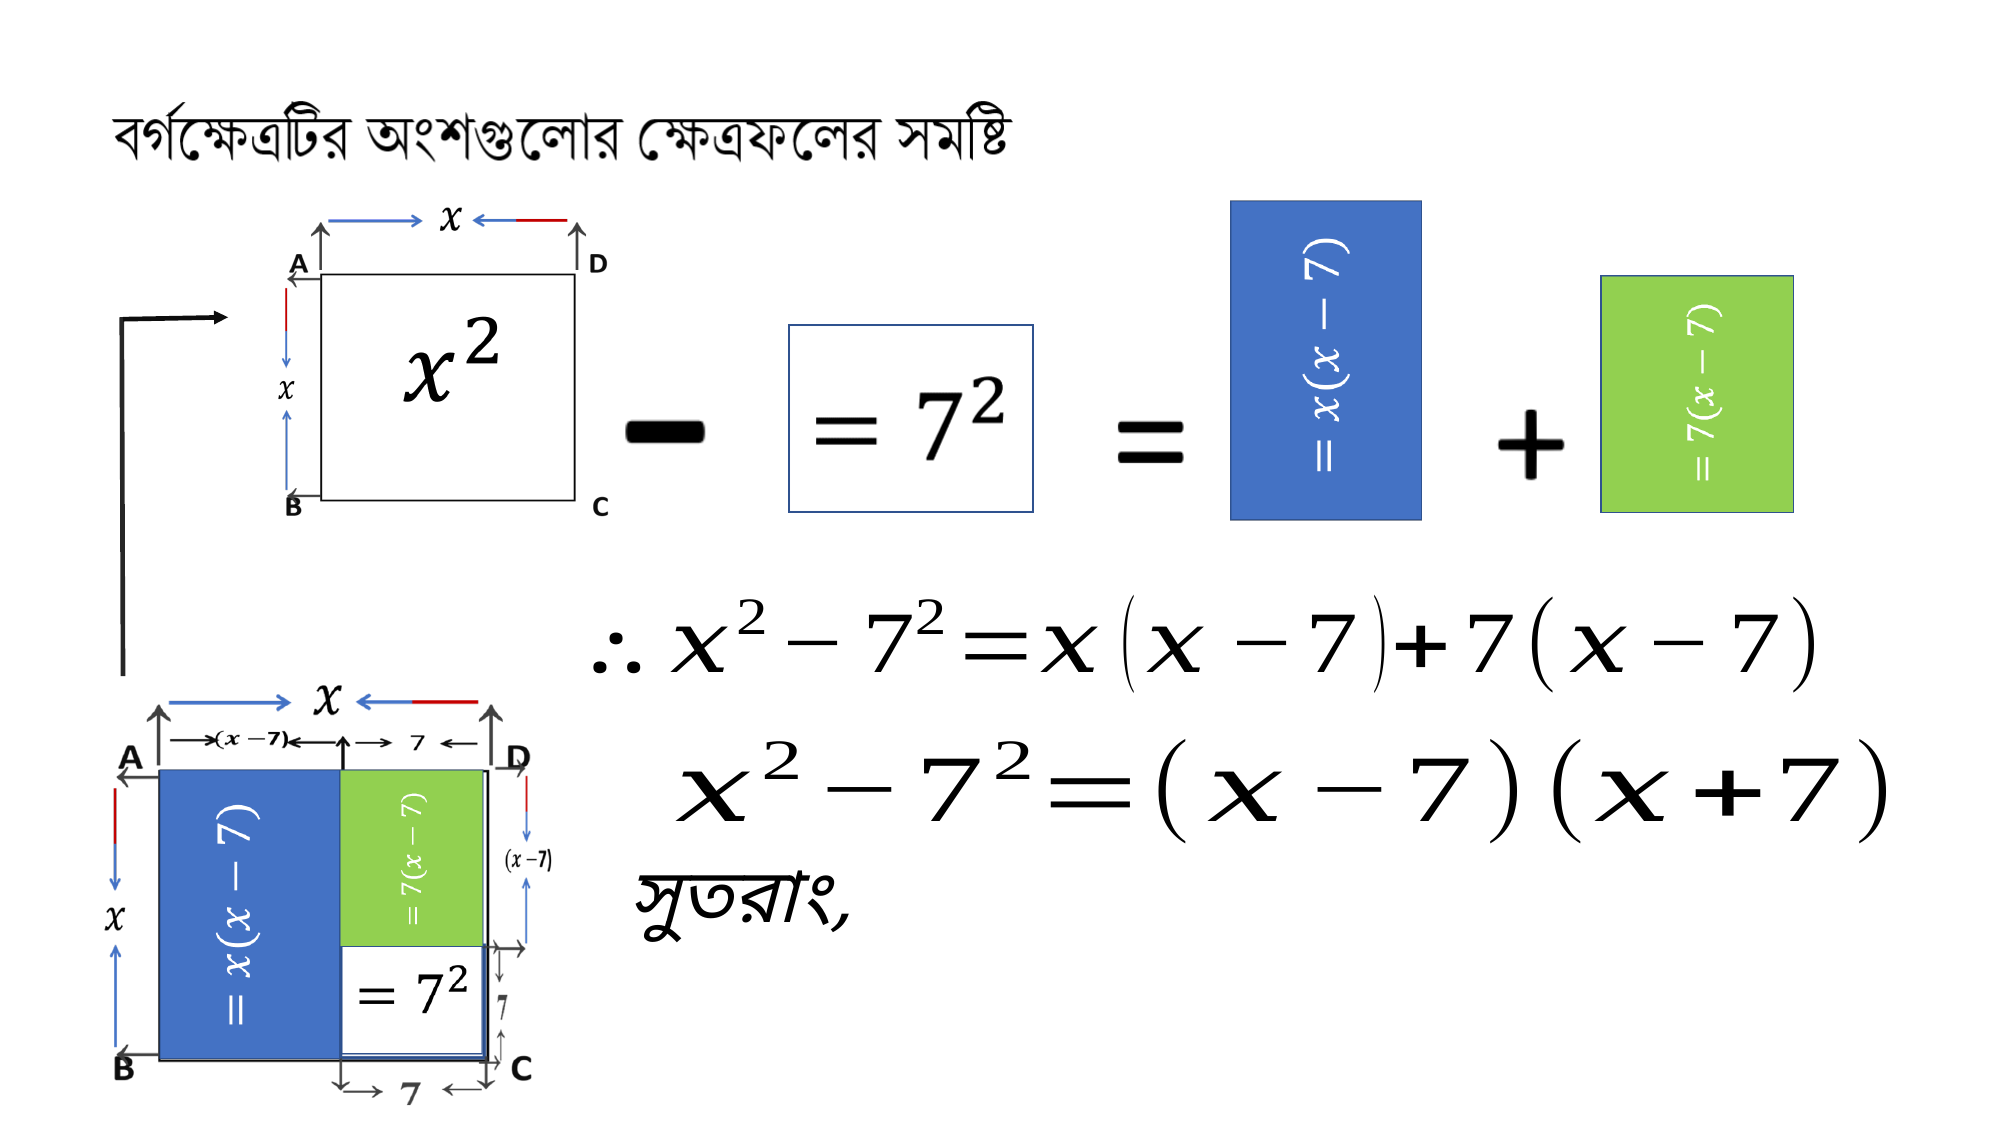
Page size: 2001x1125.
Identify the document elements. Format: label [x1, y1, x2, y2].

picture [1079, 367, 1218, 506]
picture [788, 324, 1034, 513]
picture [1230, 172, 1422, 536]
picture [1458, 353, 1594, 516]
picture [263, 200, 740, 534]
picture [84, 677, 560, 1110]
picture [1599, 273, 1794, 513]
picture [66, 81, 1054, 191]
text_box [121, 317, 228, 677]
